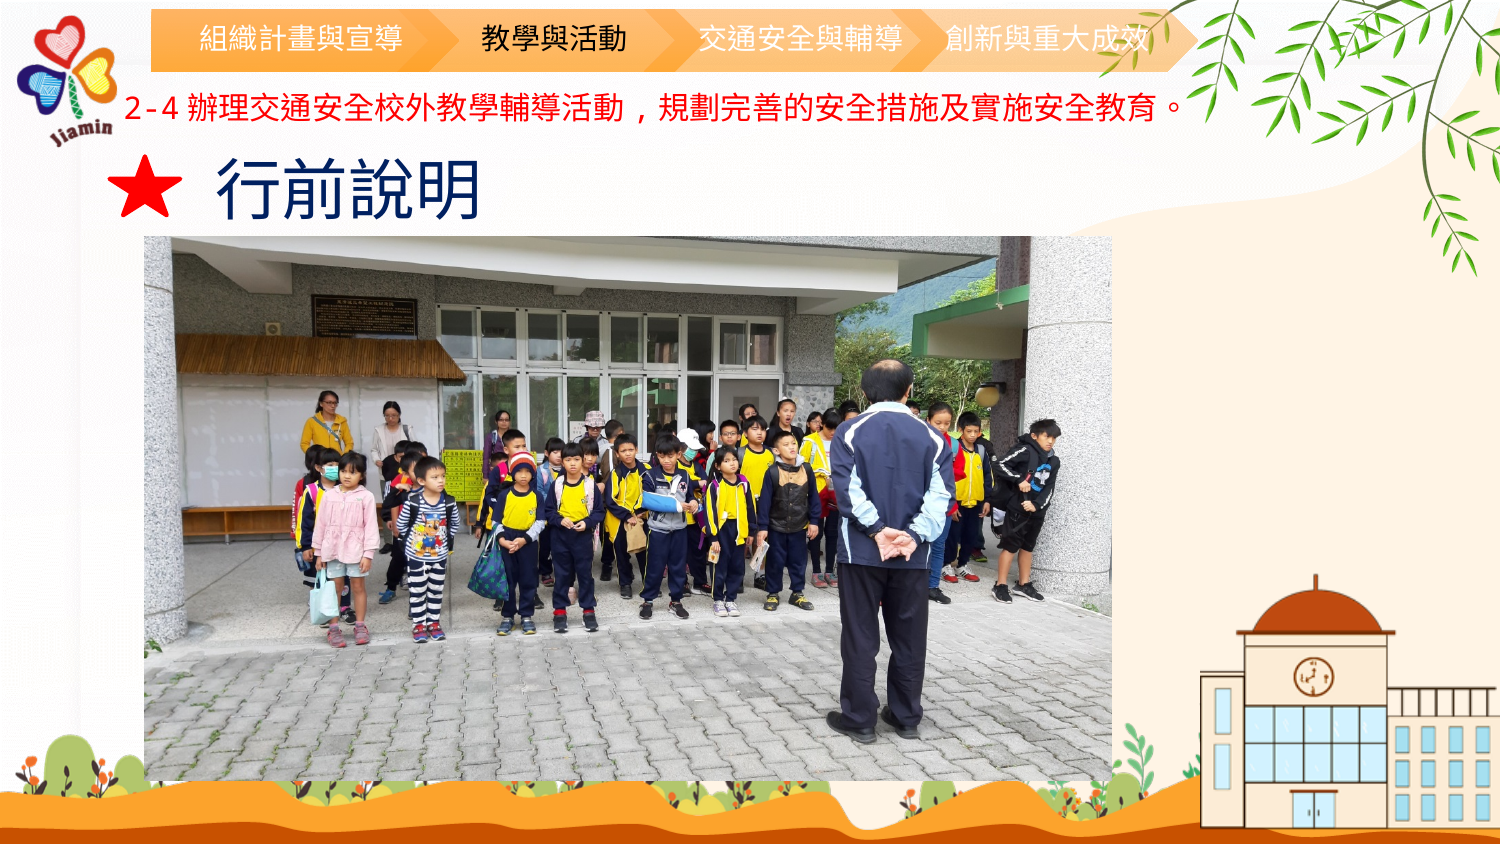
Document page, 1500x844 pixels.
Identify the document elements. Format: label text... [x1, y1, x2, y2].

text_box 行前說明 [199, 140, 1020, 236]
text_box 防制 [1112, 310, 1500, 669]
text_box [151, 9, 1199, 72]
text_box [109, 156, 181, 216]
text_box 2-4辦理交通安全校外教學輔導活動,規劃完善的安全措施及實施安全教育。 [117, 81, 1020, 134]
picture [0, 0, 1500, 844]
